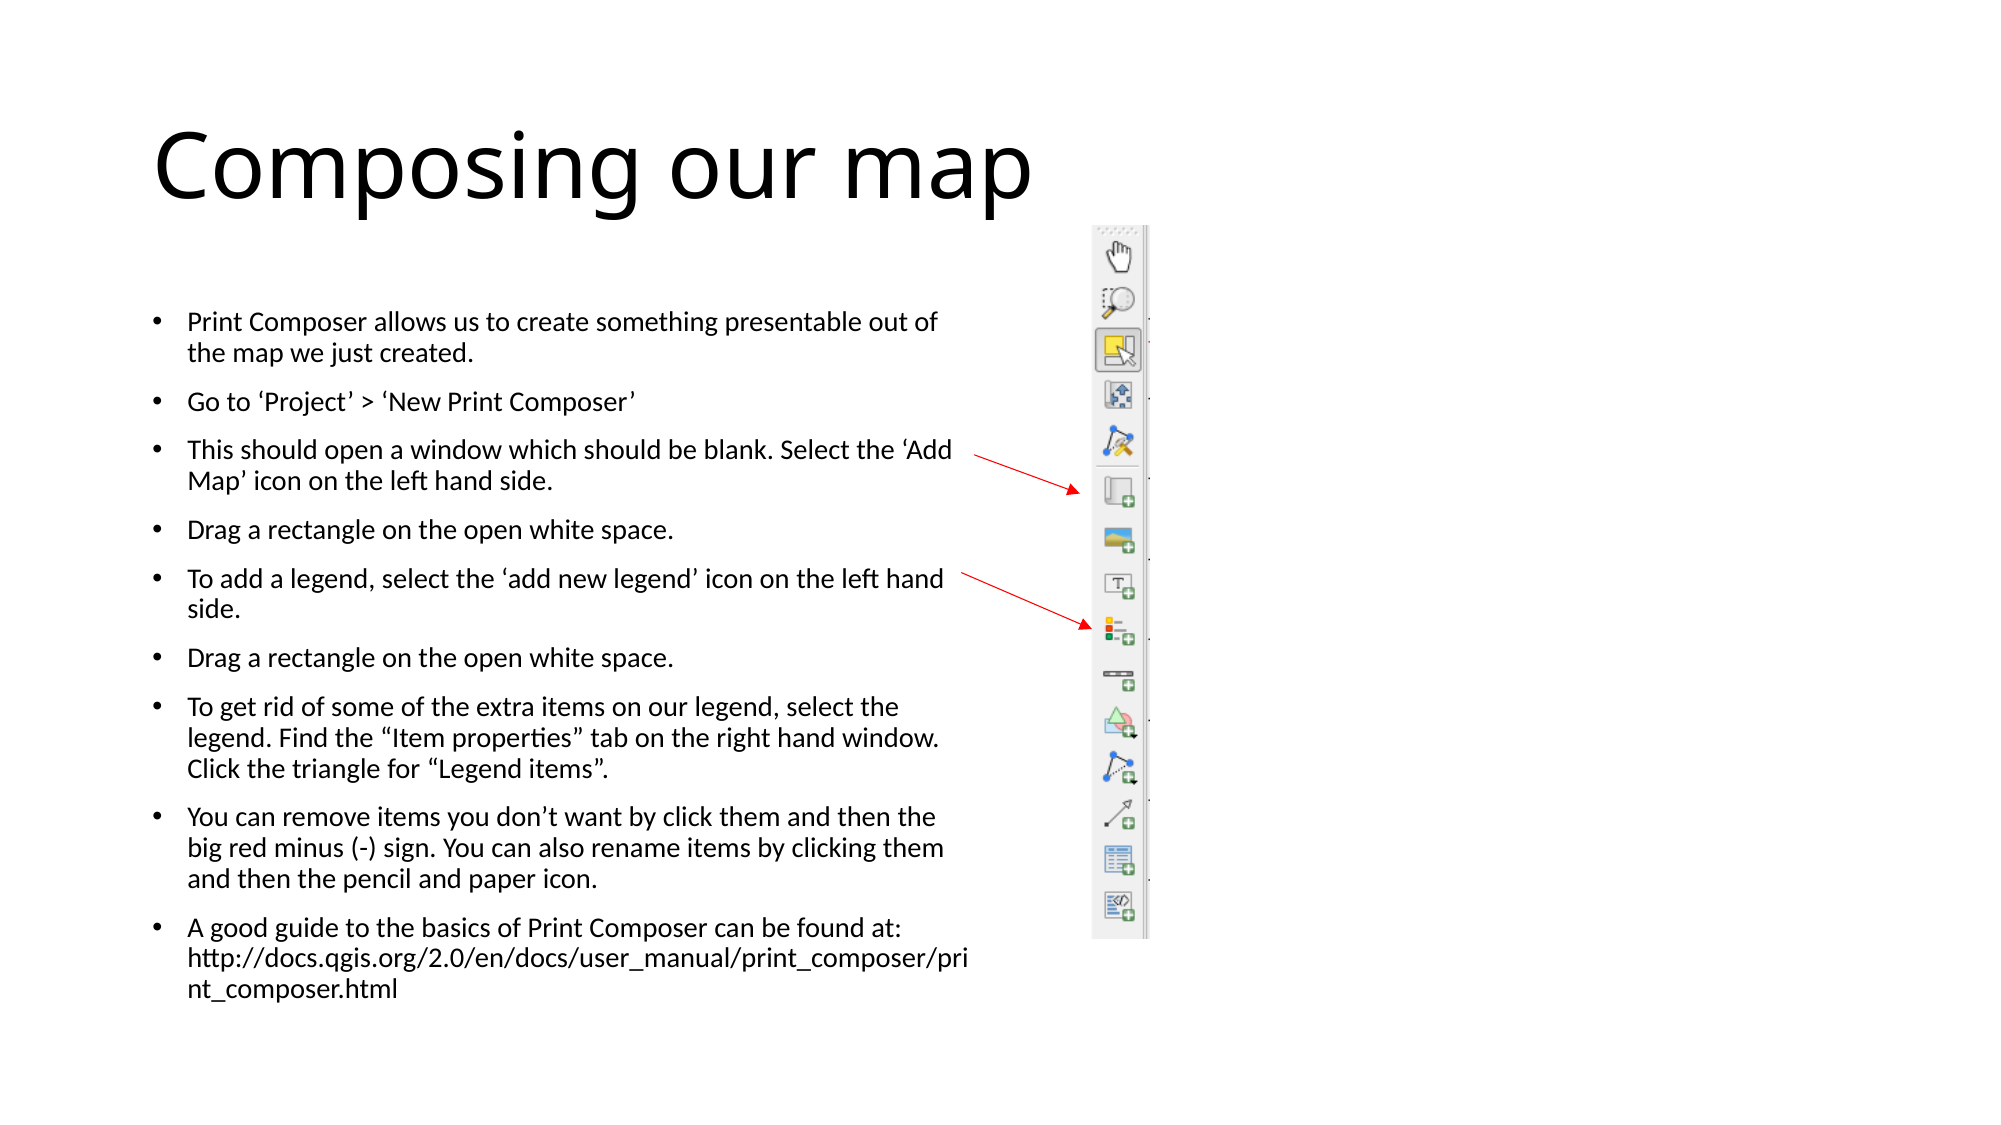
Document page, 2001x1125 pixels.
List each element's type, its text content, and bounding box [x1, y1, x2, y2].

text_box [974, 454, 1080, 494]
title Composing our map [137, 59, 1863, 278]
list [1091, 225, 1150, 940]
list Print Composer allows us to create something presentable out of the map we just created. Go to ‘Project’ > ‘New Print Composer’ This should open a window which should be blank. Select the ‘Add Map’ icon on the left hand side. Drag a rectangle on the open white space. To add a legend, select the ‘add new legend’ icon on the left hand side. Drag a rectangle on the open white space. To get rid of some of the extra items on our legend, select the legend. Find the “Item properties” tab on the right hand window. Click the triangle for “Legend items”. You can remove items you don’t want by click them and then the big red minus (-) sign. You can also rename items by clicking them and then the pencil and paper icon. A good guide to the basics of Print Composer can be found at: http://docs.qgis.org/2.0/en/docs/user_manual/print_composer/print_composer.html [137, 299, 988, 1014]
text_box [961, 572, 1092, 629]
